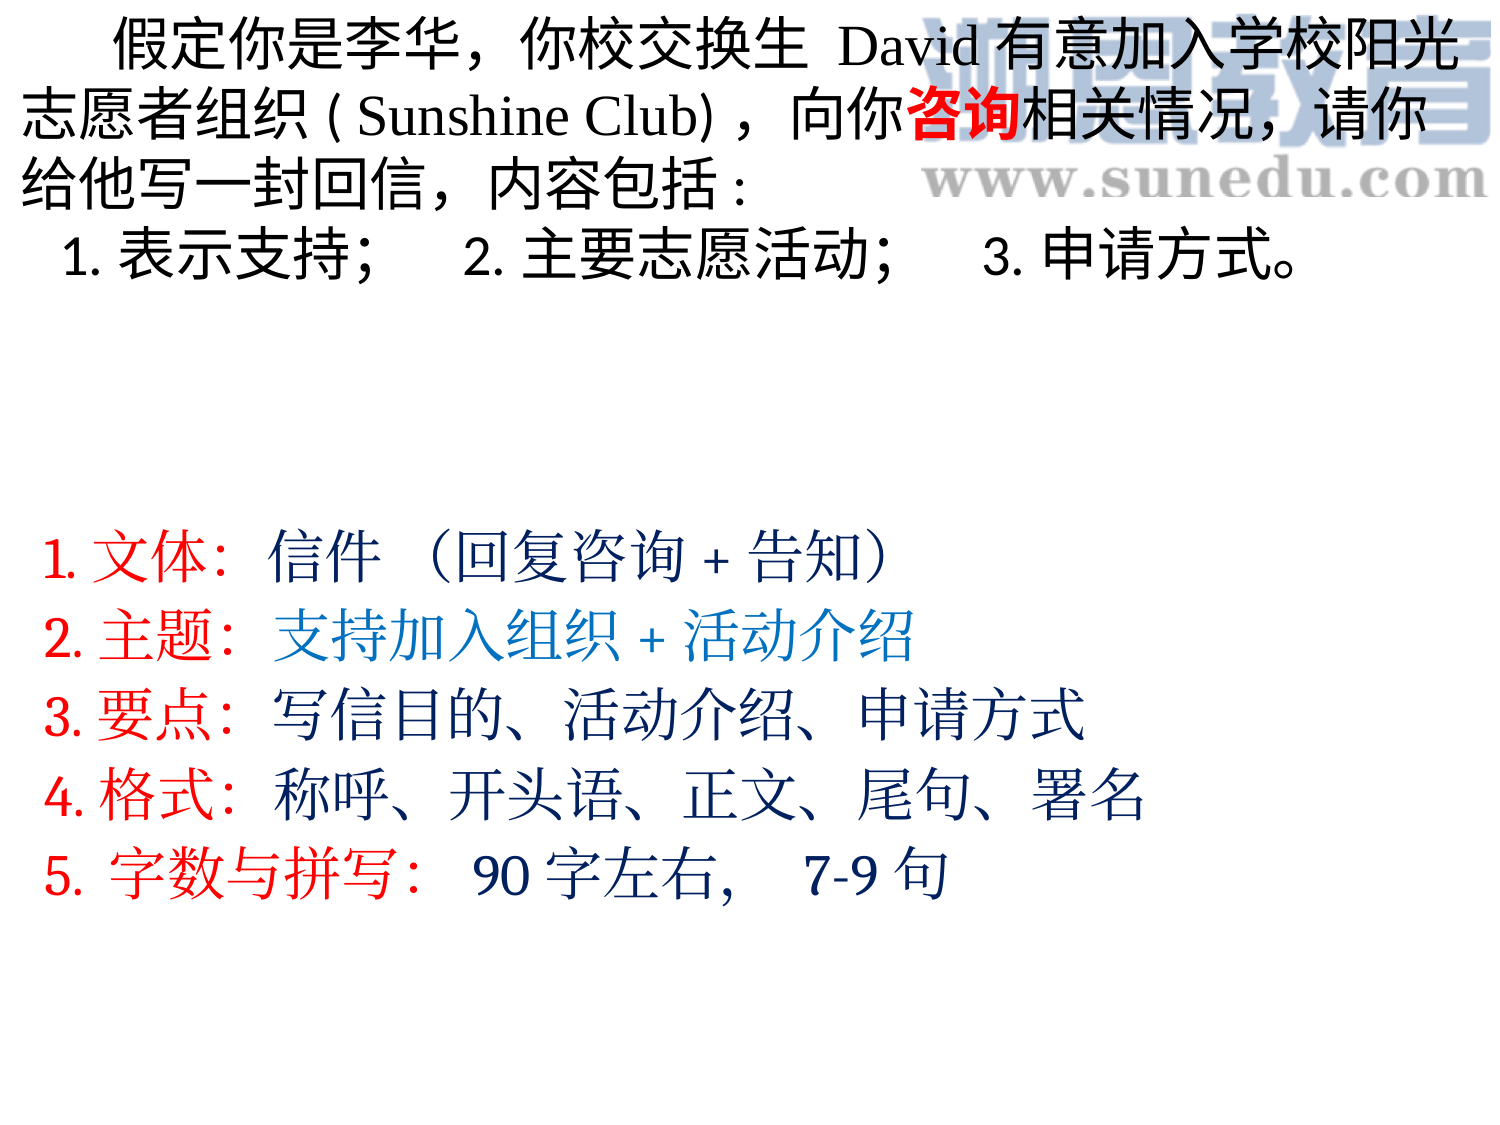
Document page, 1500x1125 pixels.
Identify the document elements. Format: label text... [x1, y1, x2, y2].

text_box 假定你是李华，你校交换生 David有意加入学校阳光志愿者组织( Sunshine Club)，向你咨询相关情况，请你给他写一封回信，内容包括: 1.表示支持； 2.主要志愿活动； 3.申请方式。 [5, 0, 1500, 365]
text_box 1.文体：信件 （回复咨询+告知） 2.主题：支持加入组织+活动介绍 3.要点：写信目的、活动介绍、申请方式 4.格式：称呼、开头语、正文、尾句、署名 5. 字数与拼写：90字左右， 7-9句 [29, 503, 1471, 915]
